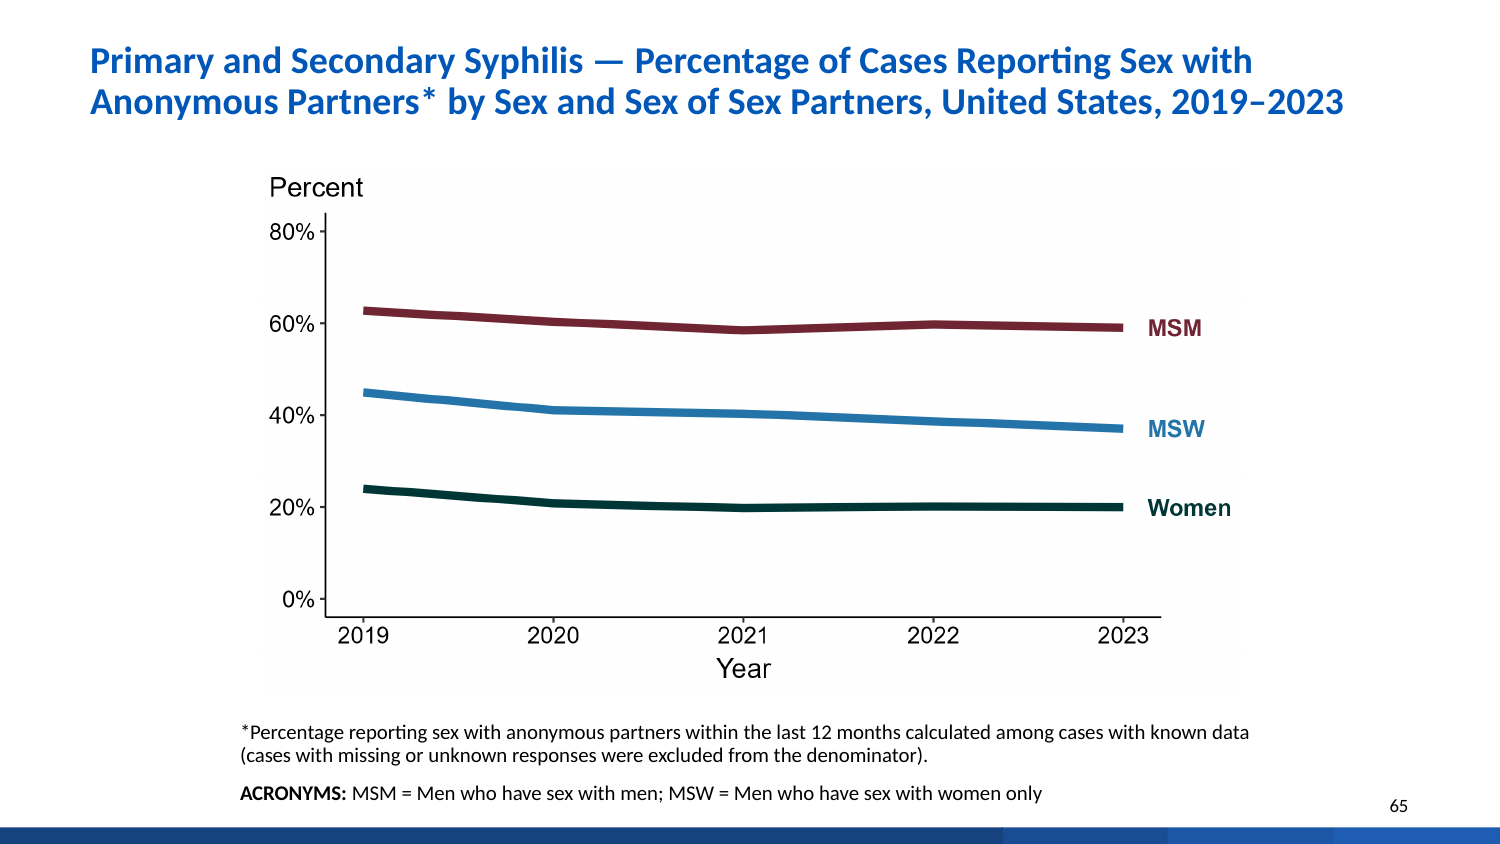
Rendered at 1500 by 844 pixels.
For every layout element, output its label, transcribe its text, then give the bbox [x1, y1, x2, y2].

picture [258, 166, 1242, 694]
list *Percentage reporting sex with anonymous partners within the last 12 months calculated among cases with known data (cases with missing or unknown responses were excluded from the denominator). ACRONYMS: MSM = Men who have sex with men; MSW = Men who have sex with women only [225, 714, 1275, 820]
title Primary and Secondary Syphilis — Percentage of Cases Reporting Sex with Anonymous Partners* by Sex and Sex of Sex Partners, United States, 2019–2023 [75, 19, 1425, 144]
